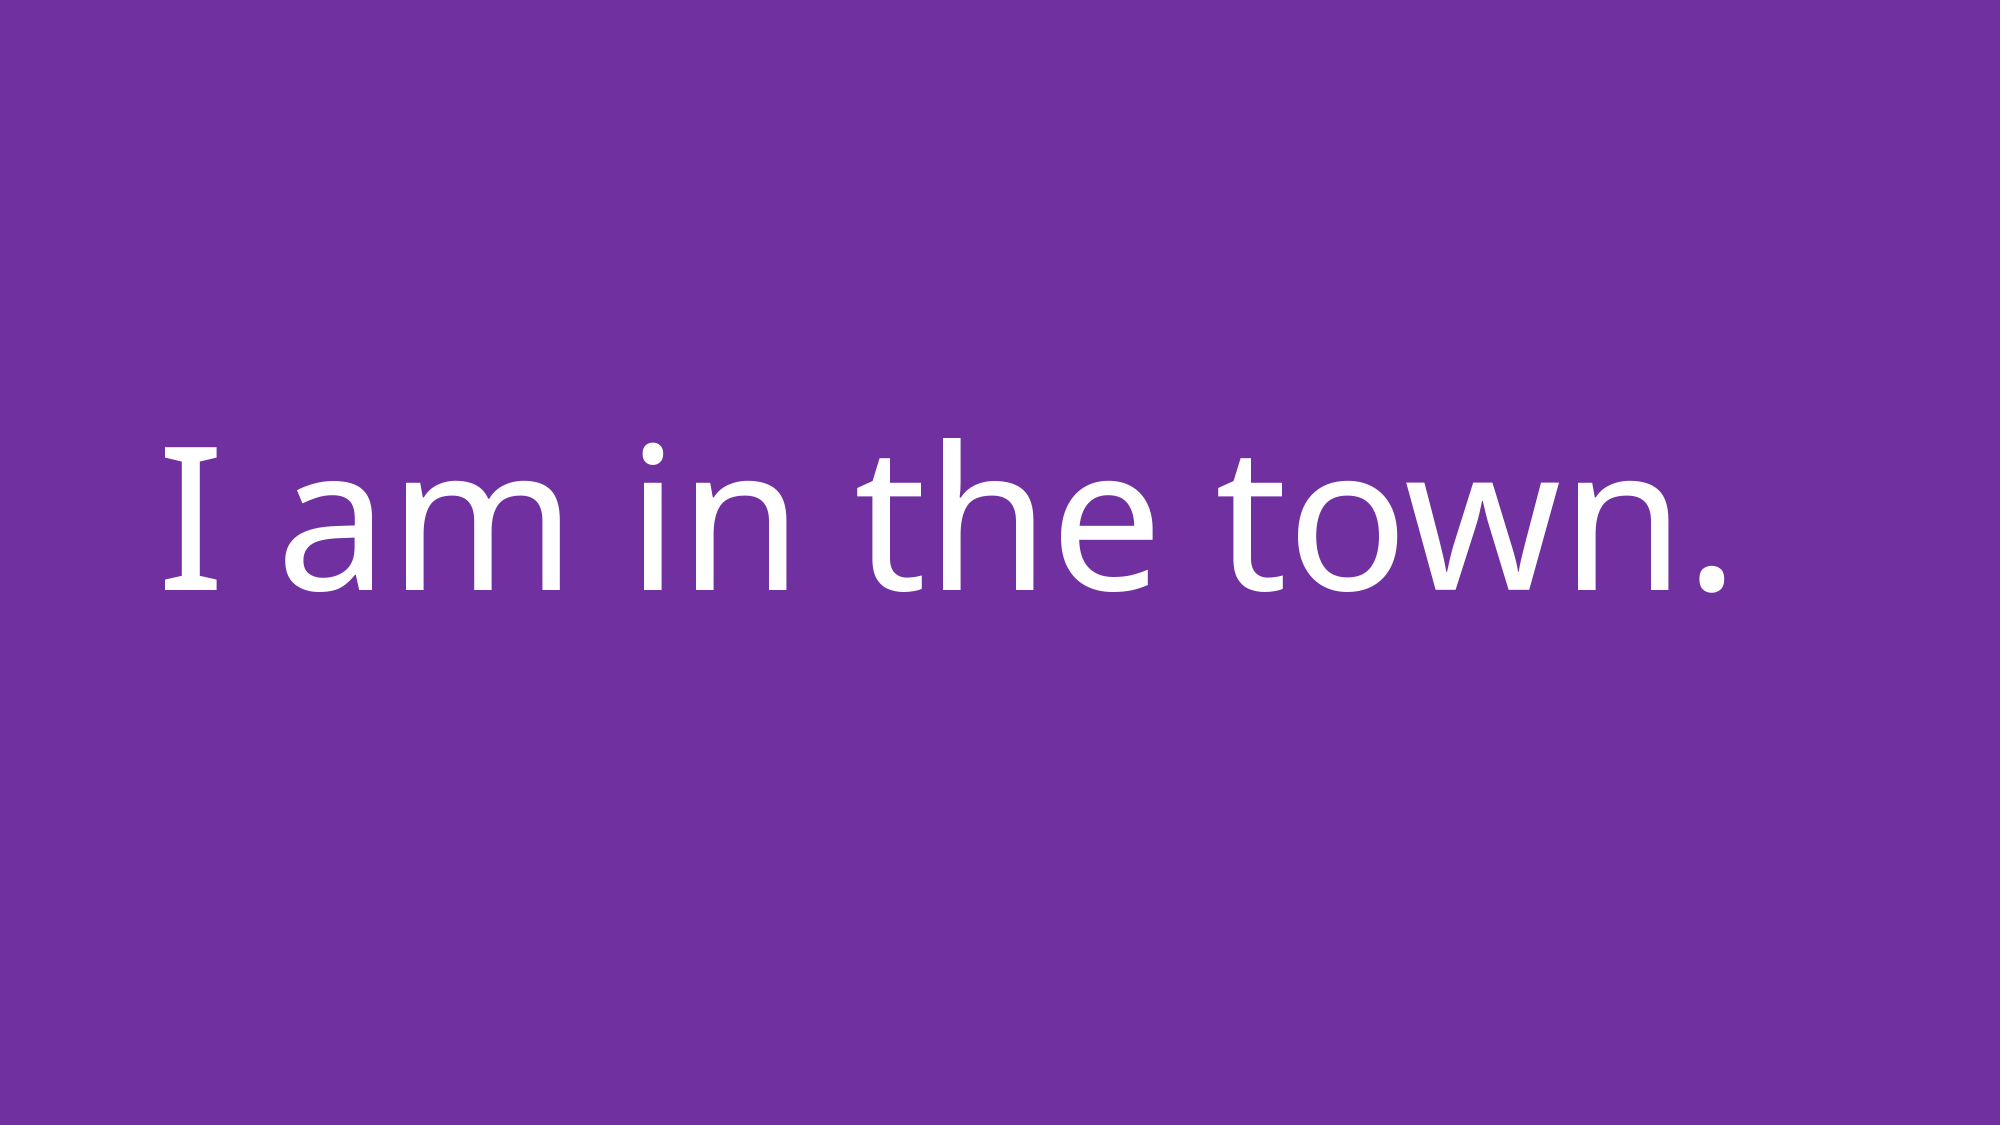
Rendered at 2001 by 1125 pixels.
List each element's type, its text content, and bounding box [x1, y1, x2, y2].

text_box I am in the town. [72, 382, 1928, 638]
